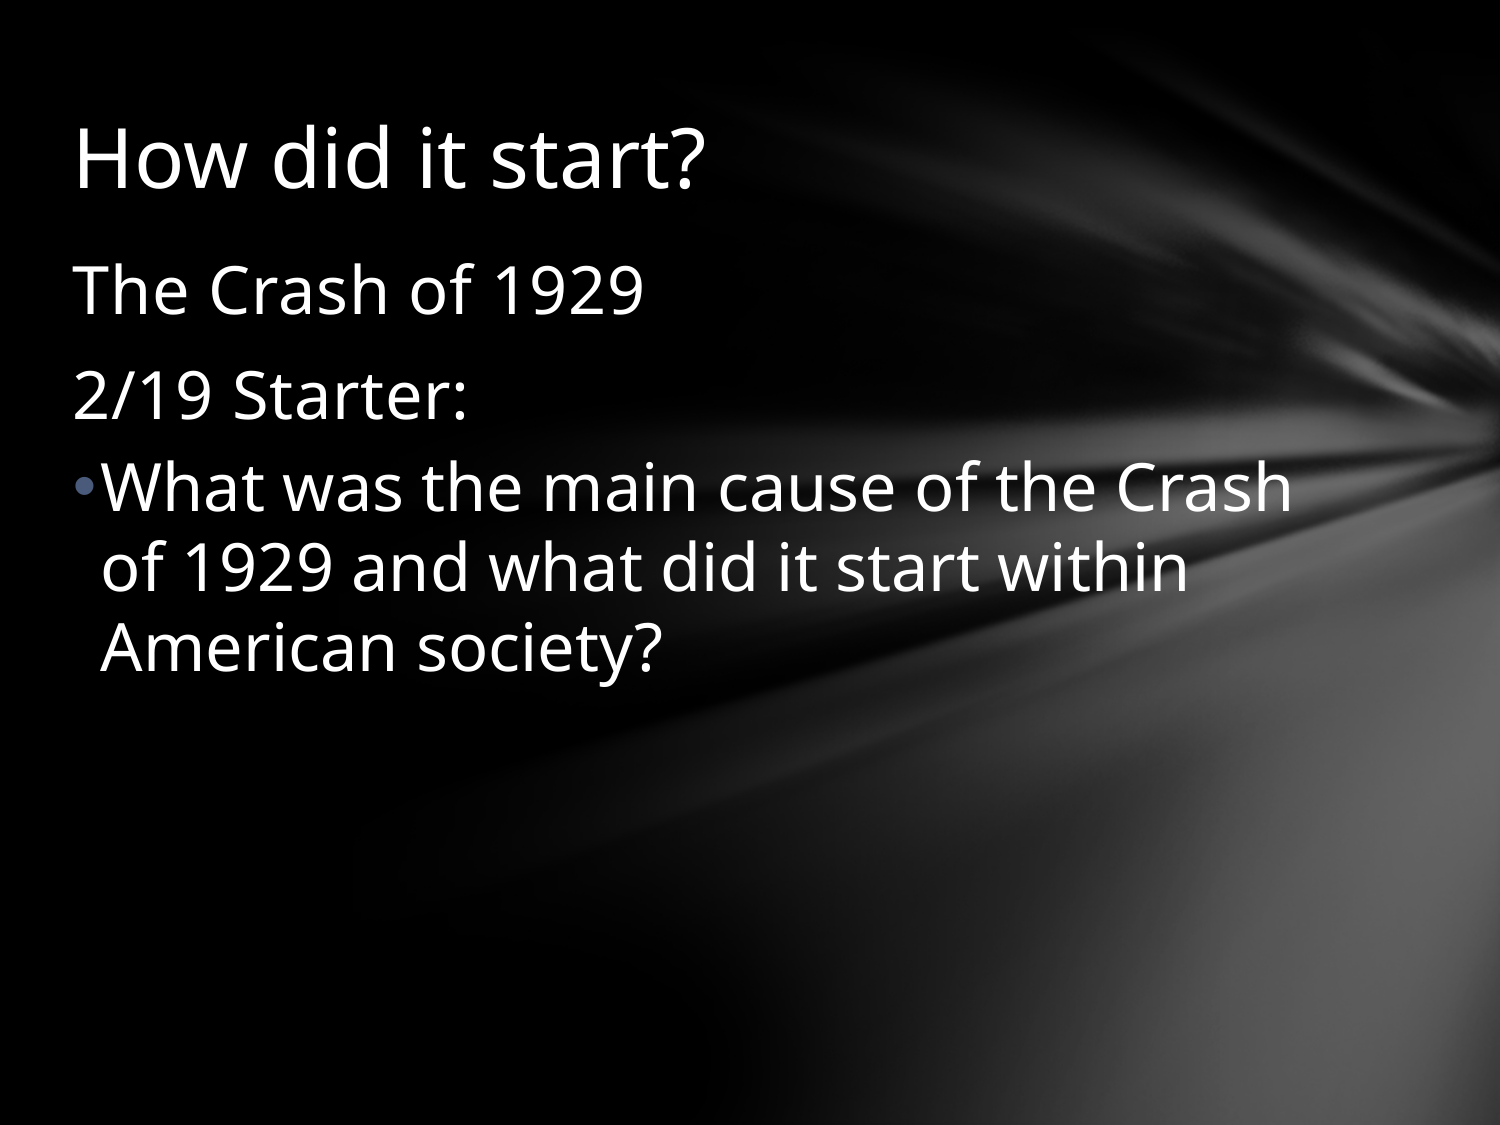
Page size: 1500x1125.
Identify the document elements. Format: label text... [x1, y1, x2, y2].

list The Crash of 1929 2/19 Starter: What was the main cause of the Crash of 1929 and what did it start within American society? [57, 239, 1318, 1015]
title How did it start? [57, 37, 1318, 213]
